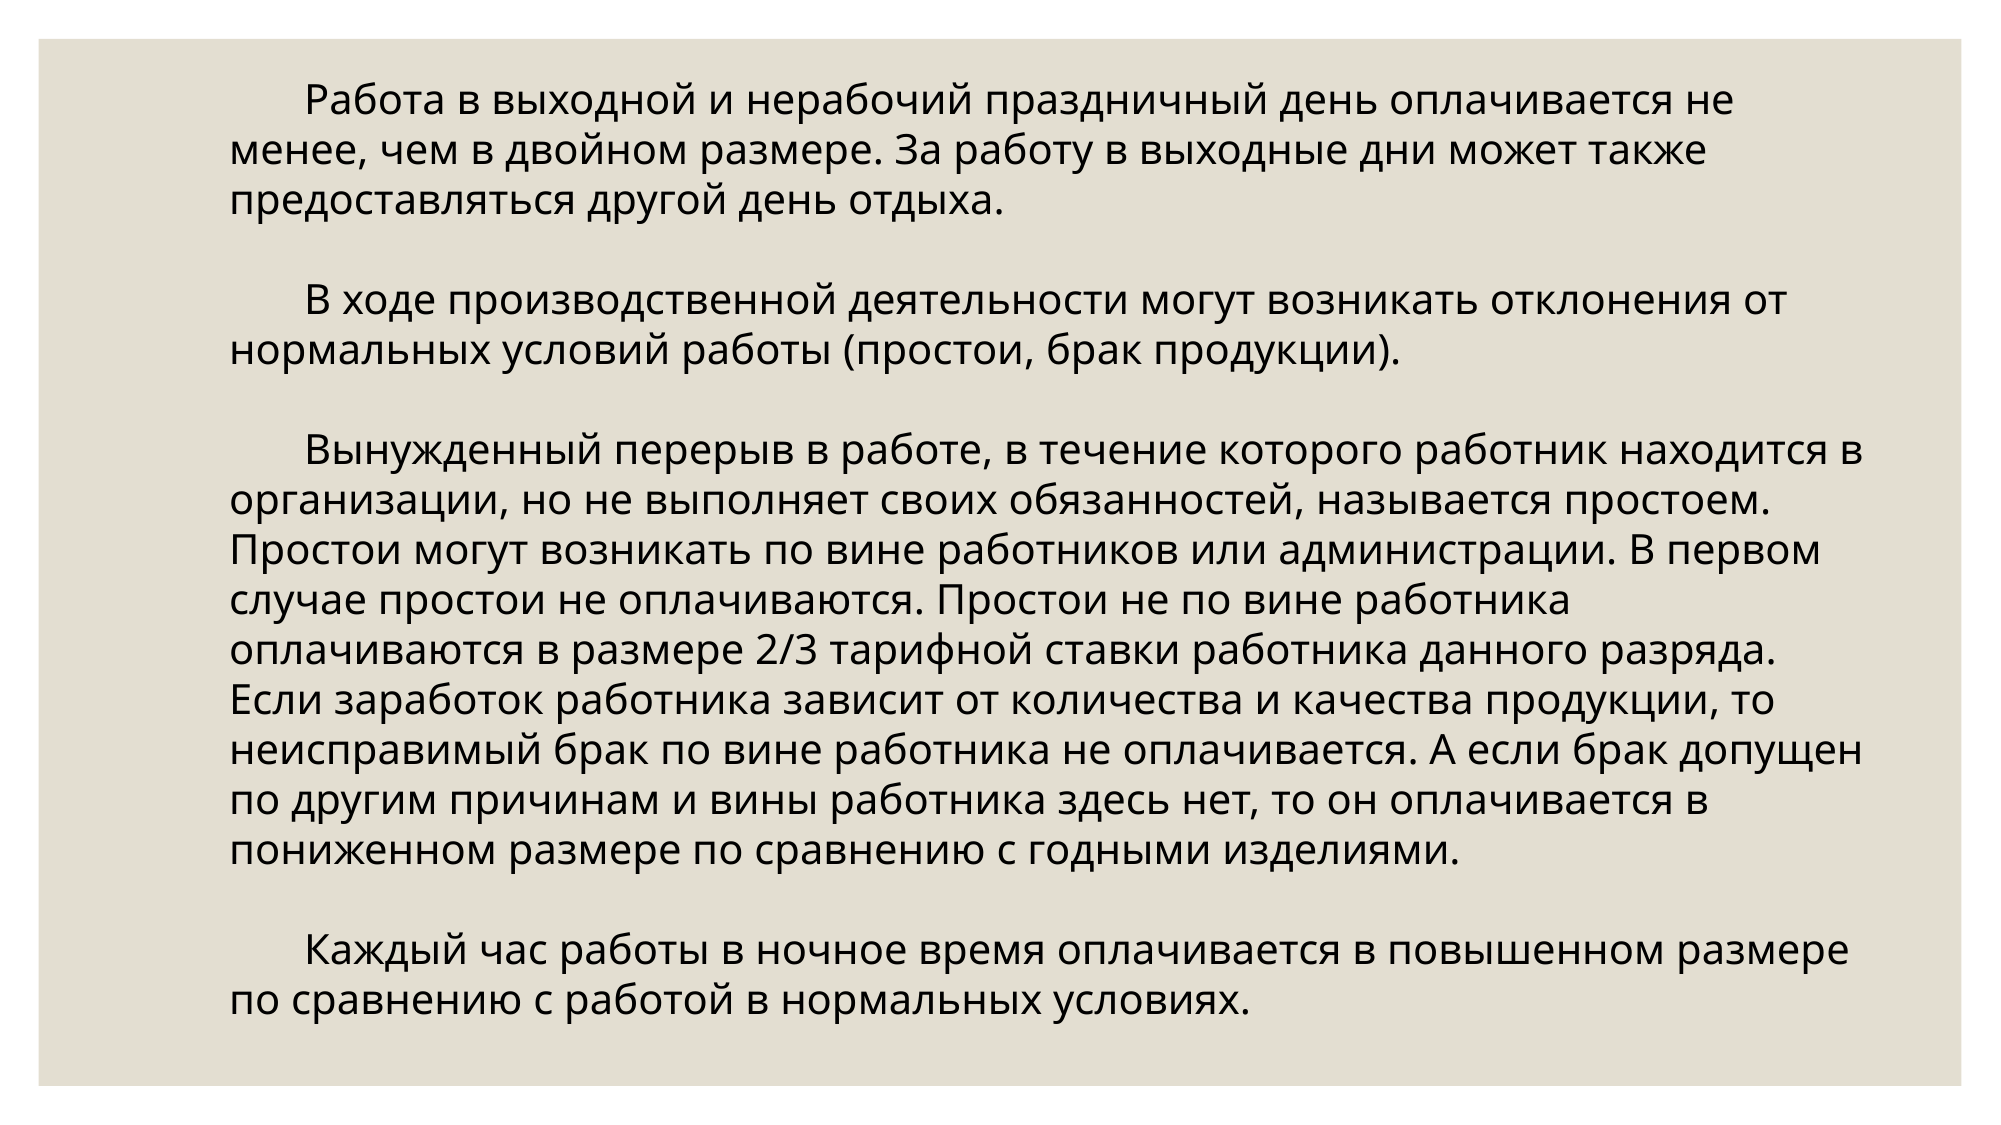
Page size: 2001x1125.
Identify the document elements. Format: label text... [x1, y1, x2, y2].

text_box Работа в выходной и нерабочий праздничный день оплачивается не менее, чем в двойном размере. За работу в выходные дни может также предоставляться другой день отдыха. В ходе производственной деятельности могут возникать отклонения от нормальных условий работы (простои, брак продукции). Вынужденный перерыв в работе, в течение которого работник находится в организации, но не выполняет своих обязанностей, называется простоем. Простои могут возникать по вине работников или администрации. В первом случае простои не оплачиваются. Простои не по вине работника оплачиваются в размере 2/3 тарифной ставки работника данного разряда. Если заработок работника зависит от количества и качества продукции, то неисправимый брак по вине работника не оплачивается. А если брак допущен по другим причинам и вины работника здесь нет, то он оплачивается в пониженном размере по сравнению с годными изделиями. Каждый час работы в ночное время оплачивается в повышенном размере по сравнению с работой в нормальных условиях. [214, 65, 1890, 1031]
